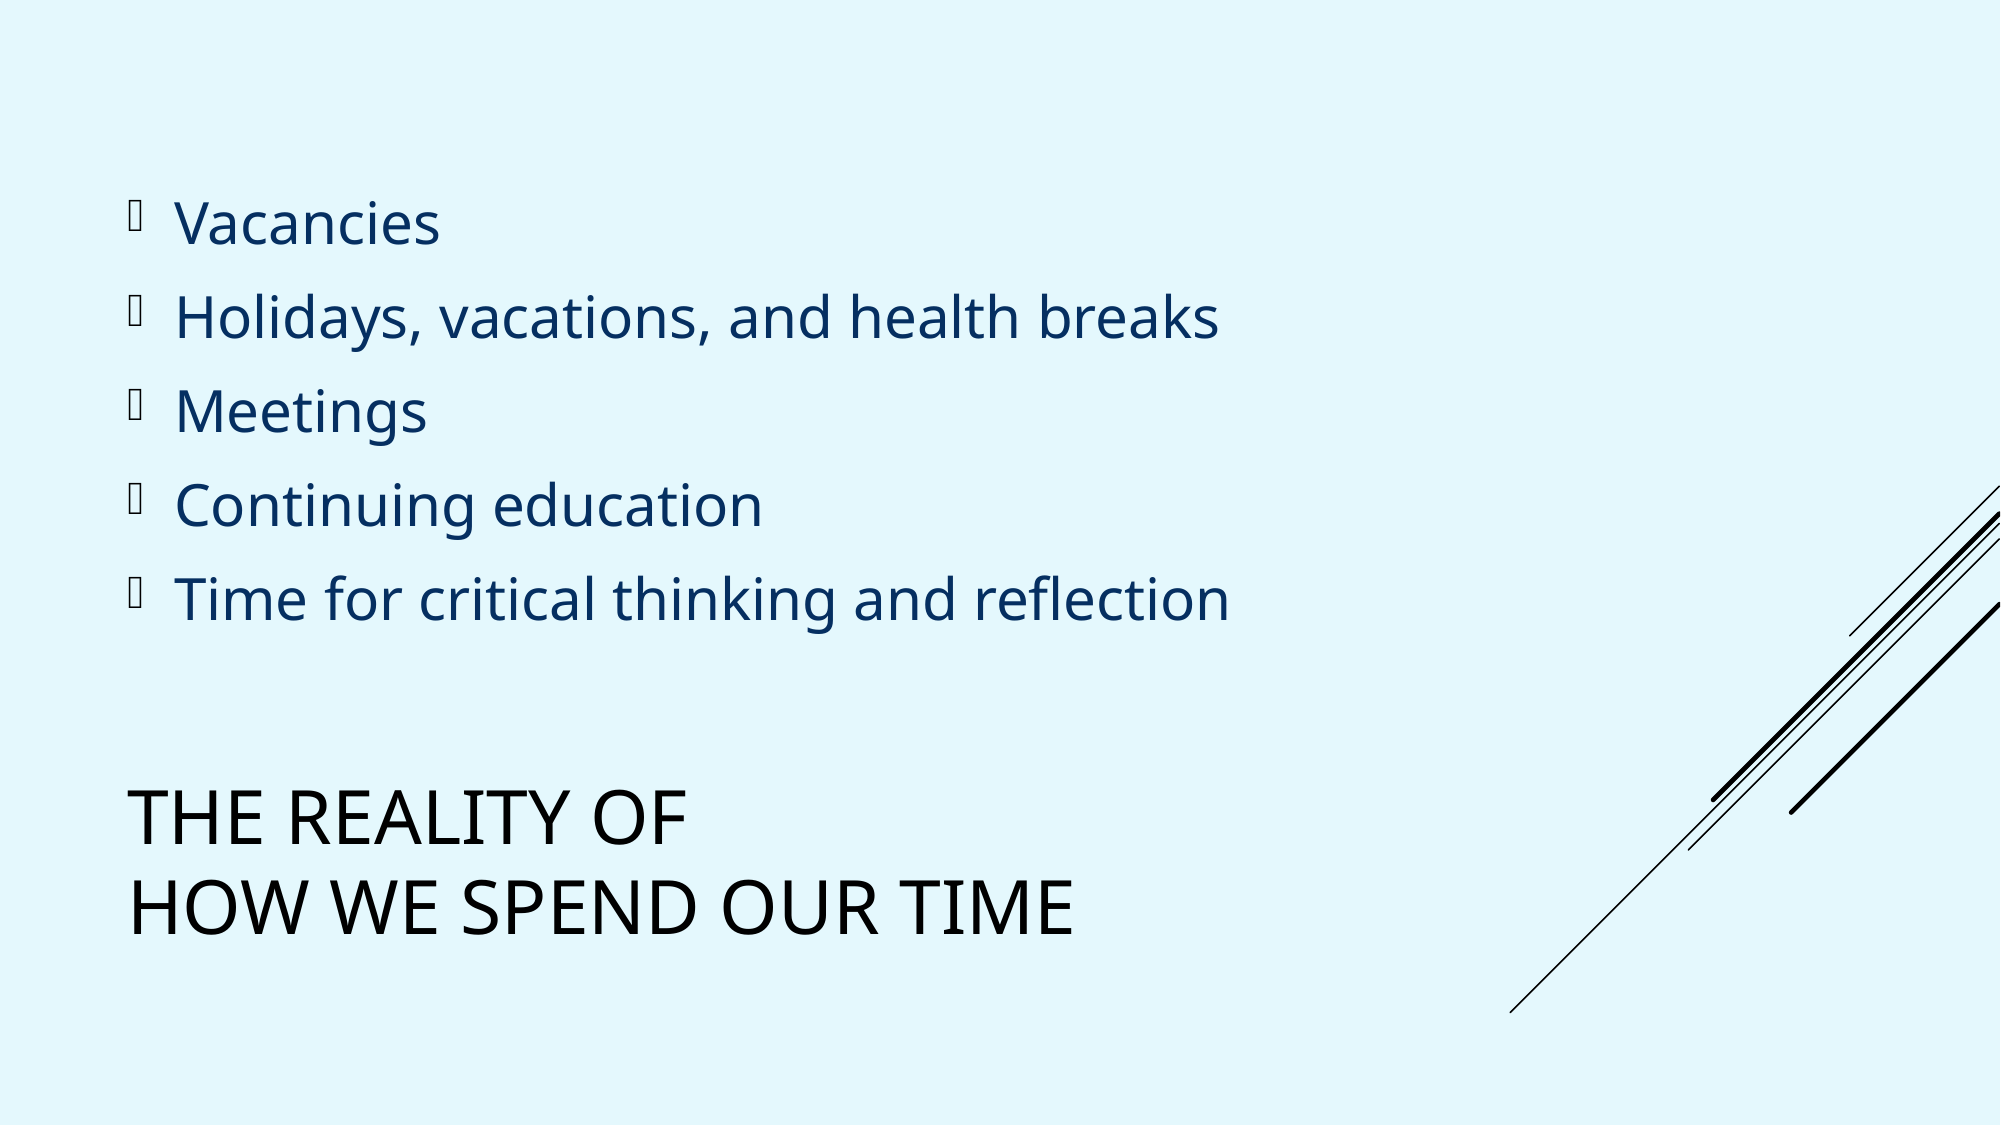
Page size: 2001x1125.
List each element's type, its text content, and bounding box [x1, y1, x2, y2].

title The reality of how we spend our time [112, 736, 1618, 984]
list Vacancies Holidays, vacations, and health breaks Meetings Continuing education Time for critical thinking and reflection [112, 112, 1513, 706]
